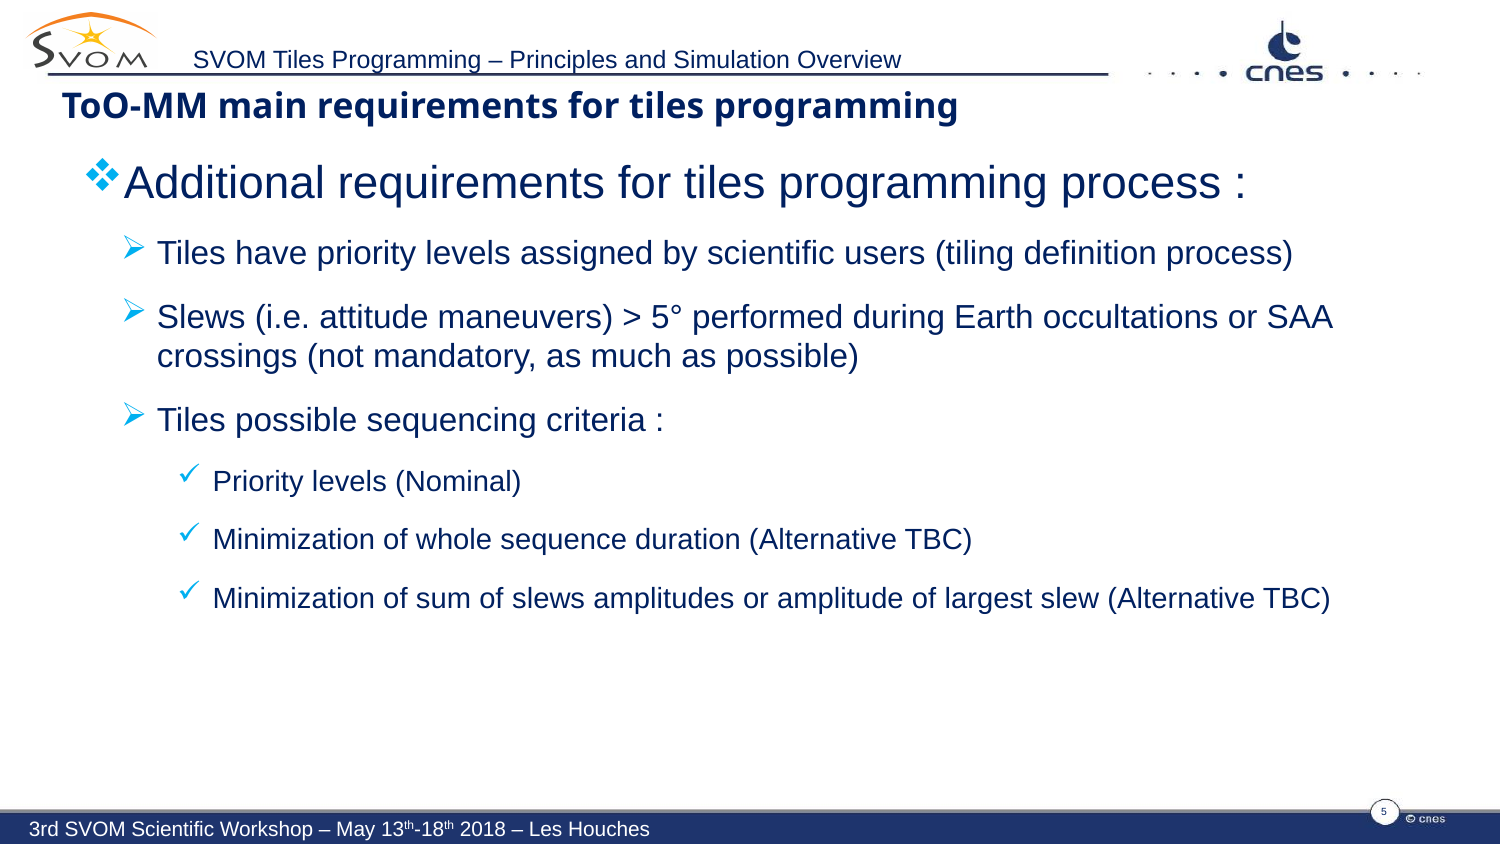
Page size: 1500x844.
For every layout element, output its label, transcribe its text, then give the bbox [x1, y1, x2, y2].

title ToO-MM main requirements for tiles programming [48, 81, 1341, 134]
subtitle SVOM Tiles Programming – Principles and Simulation Overview [180, 37, 1136, 77]
slide_number 5 [1356, 788, 1412, 834]
picture [0, 0, 1500, 844]
list Additional requirements for tiles programming process : Tiles have priority levels assigned by scientific users (tiling definition process) Slews (i.e. attitude maneuvers) > 5° performed during Earth occultations or SAA crossings (not mandatory, as much as possible) Tiles possible sequencing criteria : Priority levels (Nominal) Minimization of whole sequence duration (Alternative TBC) Minimization of sum of slews amplitudes or amplitude of largest slew (Alternative TBC) [48, 146, 1445, 789]
